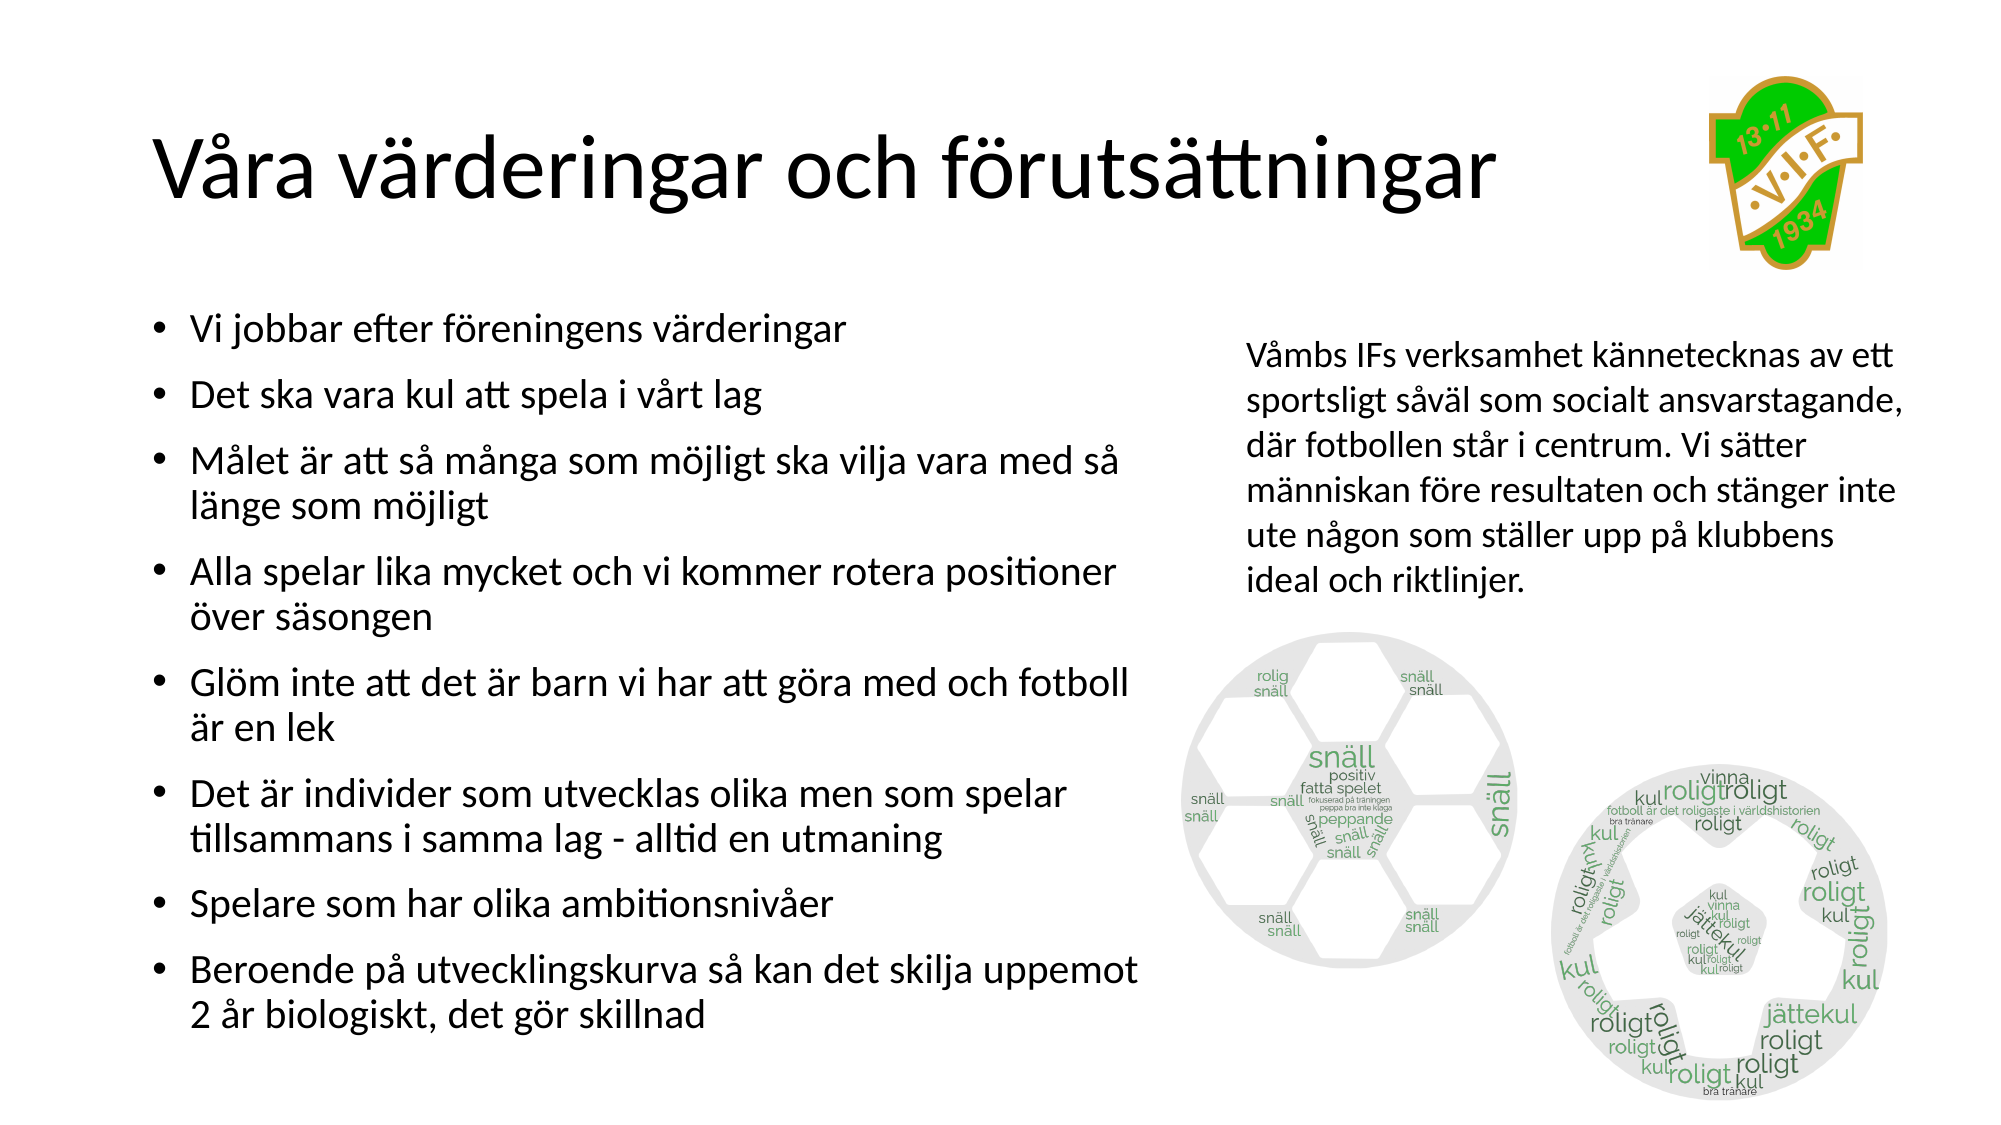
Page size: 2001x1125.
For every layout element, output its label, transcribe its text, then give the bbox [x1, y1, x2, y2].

list Vi jobbar efter föreningens värderingar Det ska vara kul att spela i vårt lag Målet är att så många som möjligt ska vilja vara med så länge som möjligt Alla spelar lika mycket och vi kommer rotera positioner över säsongen Glöm inte att det är barn vi har att göra med och fotboll är en lek Det är individer som utvecklas olika men som spelar tillsammans i samma lag - alltid en utmaning Spelare som har olika ambitionsnivåer Beroende på utvecklingskurva så kan det skilja uppemot 2 år biologiskt, det gör skillnad [137, 299, 1155, 1014]
title Våra värderingar och förutsättningar [137, 59, 1863, 278]
text_box Våmbs IFs verksamhet kännetecknas av ett sportsligt såväl som socialt ansvarstagande, där fotbollen står i centrum. Vi sätter människan före resultaten och stänger inte ute någon som ställer upp på klubbens ideal och riktlinjer. [1231, 277, 1921, 642]
picture [1171, 622, 1526, 977]
picture [1542, 754, 1897, 1109]
